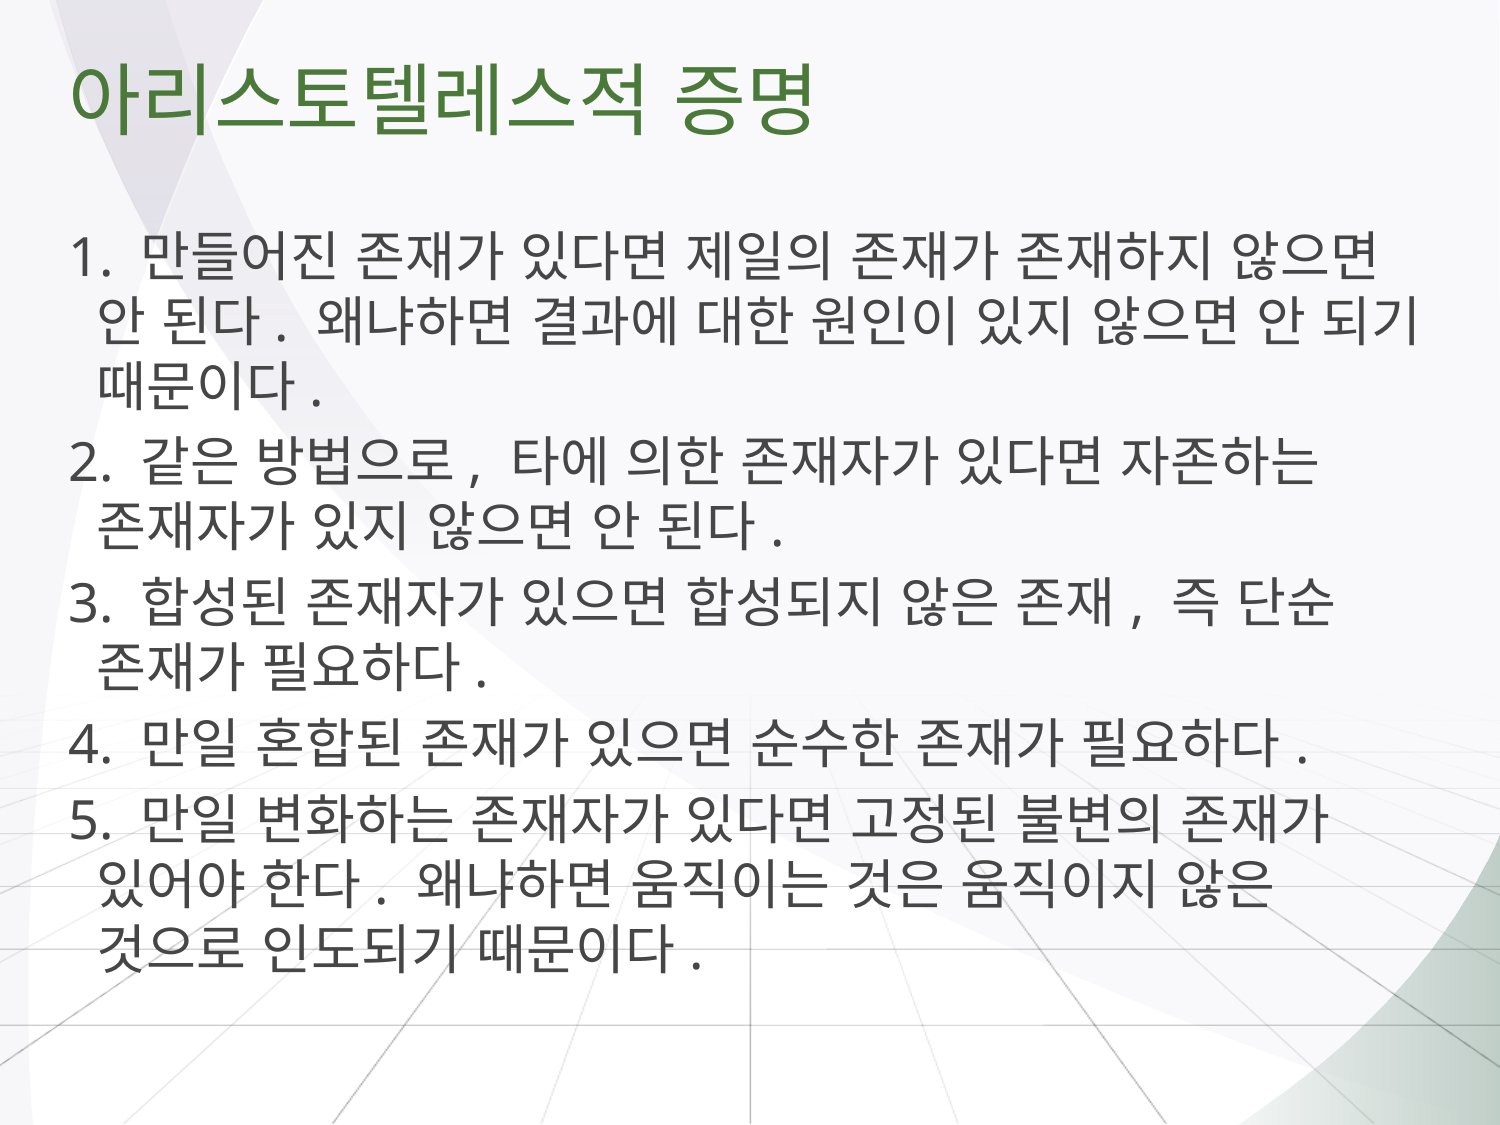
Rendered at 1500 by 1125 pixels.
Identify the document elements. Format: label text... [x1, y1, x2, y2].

title 아리스토텔레스적 증명 [53, 20, 1444, 175]
list 1. 만들어진 존재가 있다면 제일의 존재가 존재하지 않으면 안 된다. 왜냐하면 결과에 대한 원인이 있지 않으면 안 되기 때문이다. 2. 같은 방법으로, 타에 의한 존재자가 있다면 자존하는 존재자가 있지 않으면 안 된다. 3. 합성된 존재자가 있으면 합성되지 않은 존재, 즉 단순 존재가 필요하다. 4. 만일 혼합된 존재가 있으면 순수한 존재가 필요하다. 5. 만일 변화하는 존재자가 있다면 고정된 불변의 존재가 있어야 한다. 왜냐하면 움직이는 것은 움직이지 않은 것으로 인도되기 때문이다. [53, 214, 1444, 1029]
